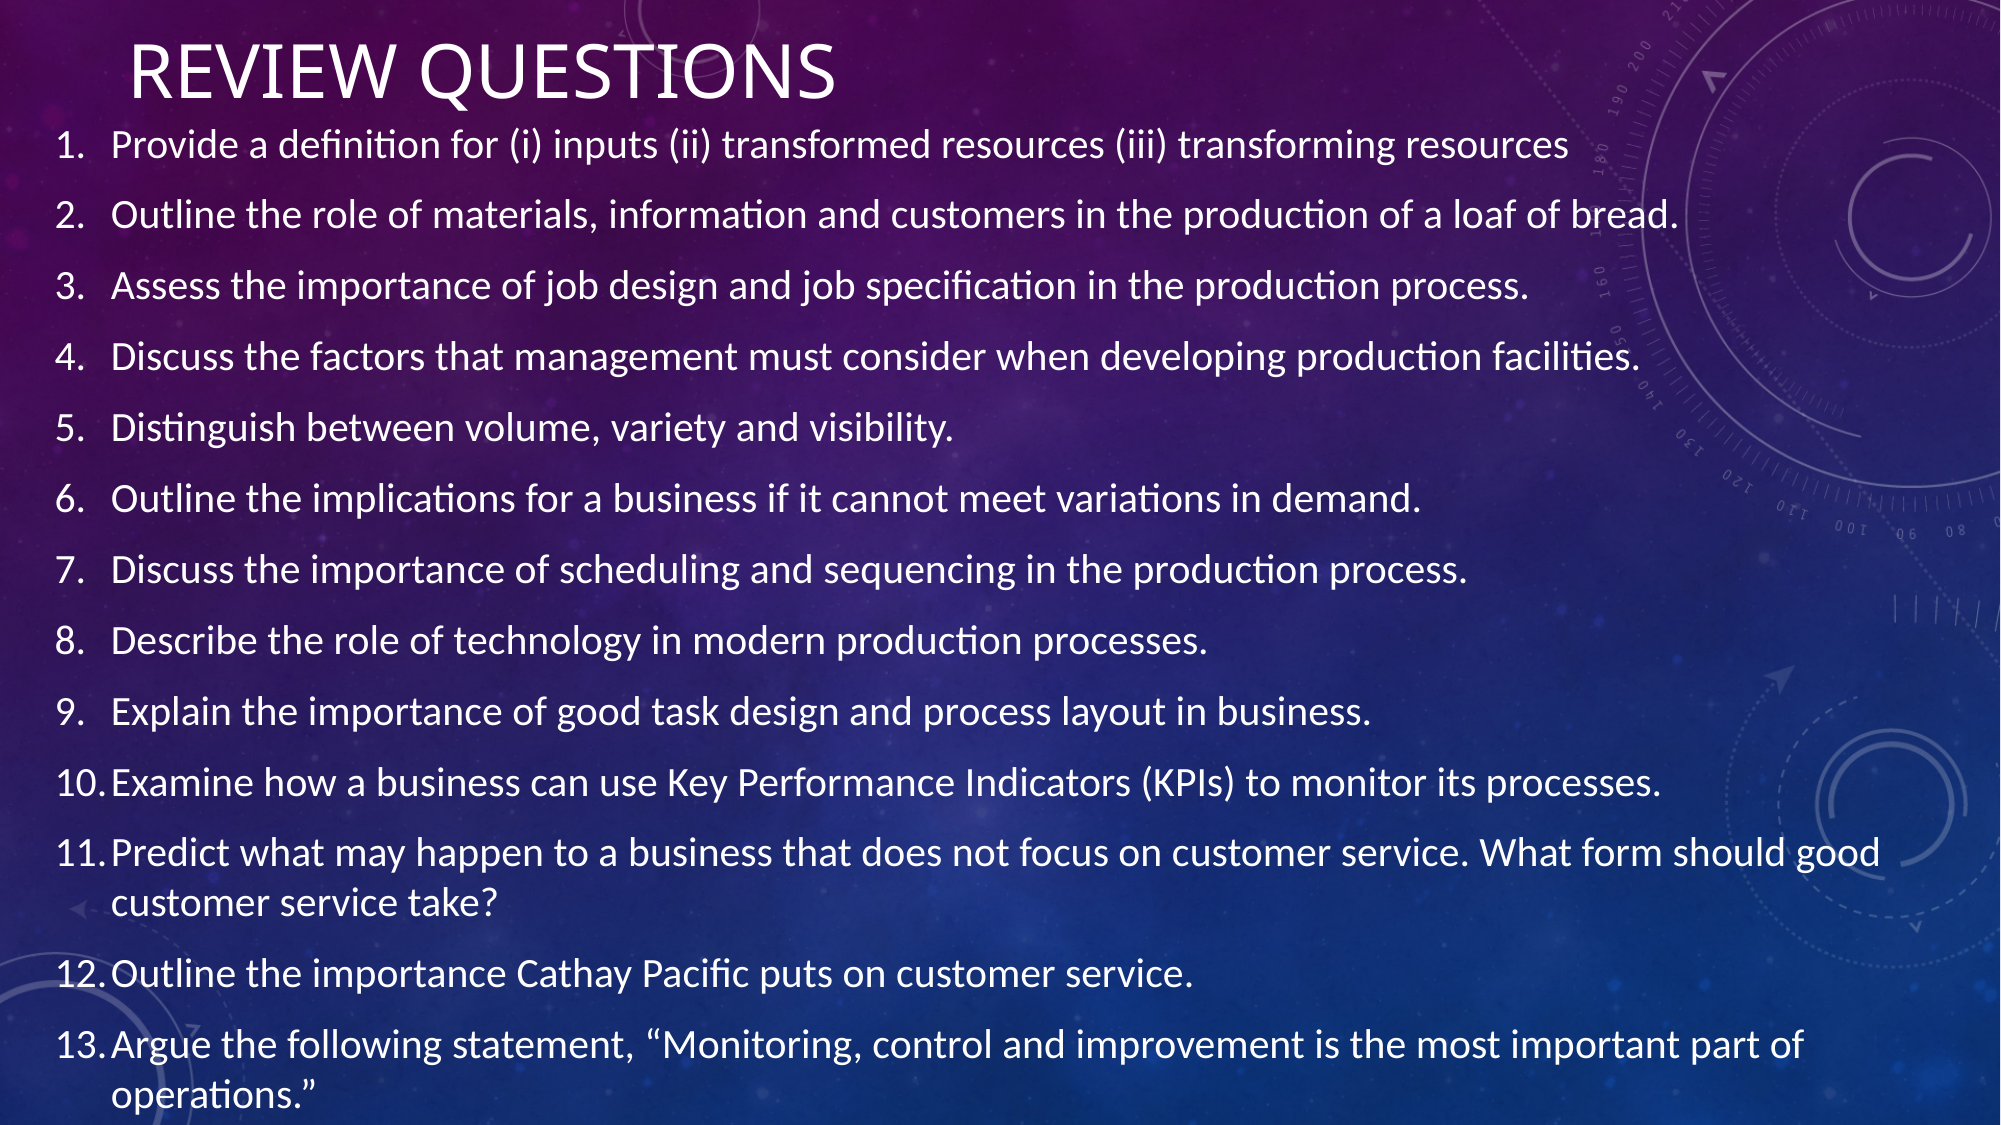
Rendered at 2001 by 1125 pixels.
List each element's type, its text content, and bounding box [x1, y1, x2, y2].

list Provide a definition for (i) inputs (ii) transformed resources (iii) transforming resources Outline the role of materials, information and customers in the production of a loaf of bread. Assess the importance of job design and job specification in the production process. Discuss the factors that management must consider when developing production facilities. Distinguish between volume, variety and visibility. Outline the implications for a business if it cannot meet variations in demand. Discuss the importance of scheduling and sequencing in the production process. Describe the role of technology in modern production processes. Explain the importance of good task design and process layout in business. Examine how a business can use Key Performance Indicators (KPIs) to monitor its processes. Predict what may happen to a business that does not focus on customer service. What form should good customer service take? Outline the importance Cathay Pacific puts on customer service. Argue the following statement, “Monitoring, control and improvement is the most important part of operations.” [39, 147, 1955, 1086]
picture [0, 0, 2001, 1125]
title Review questions [112, 0, 1775, 147]
